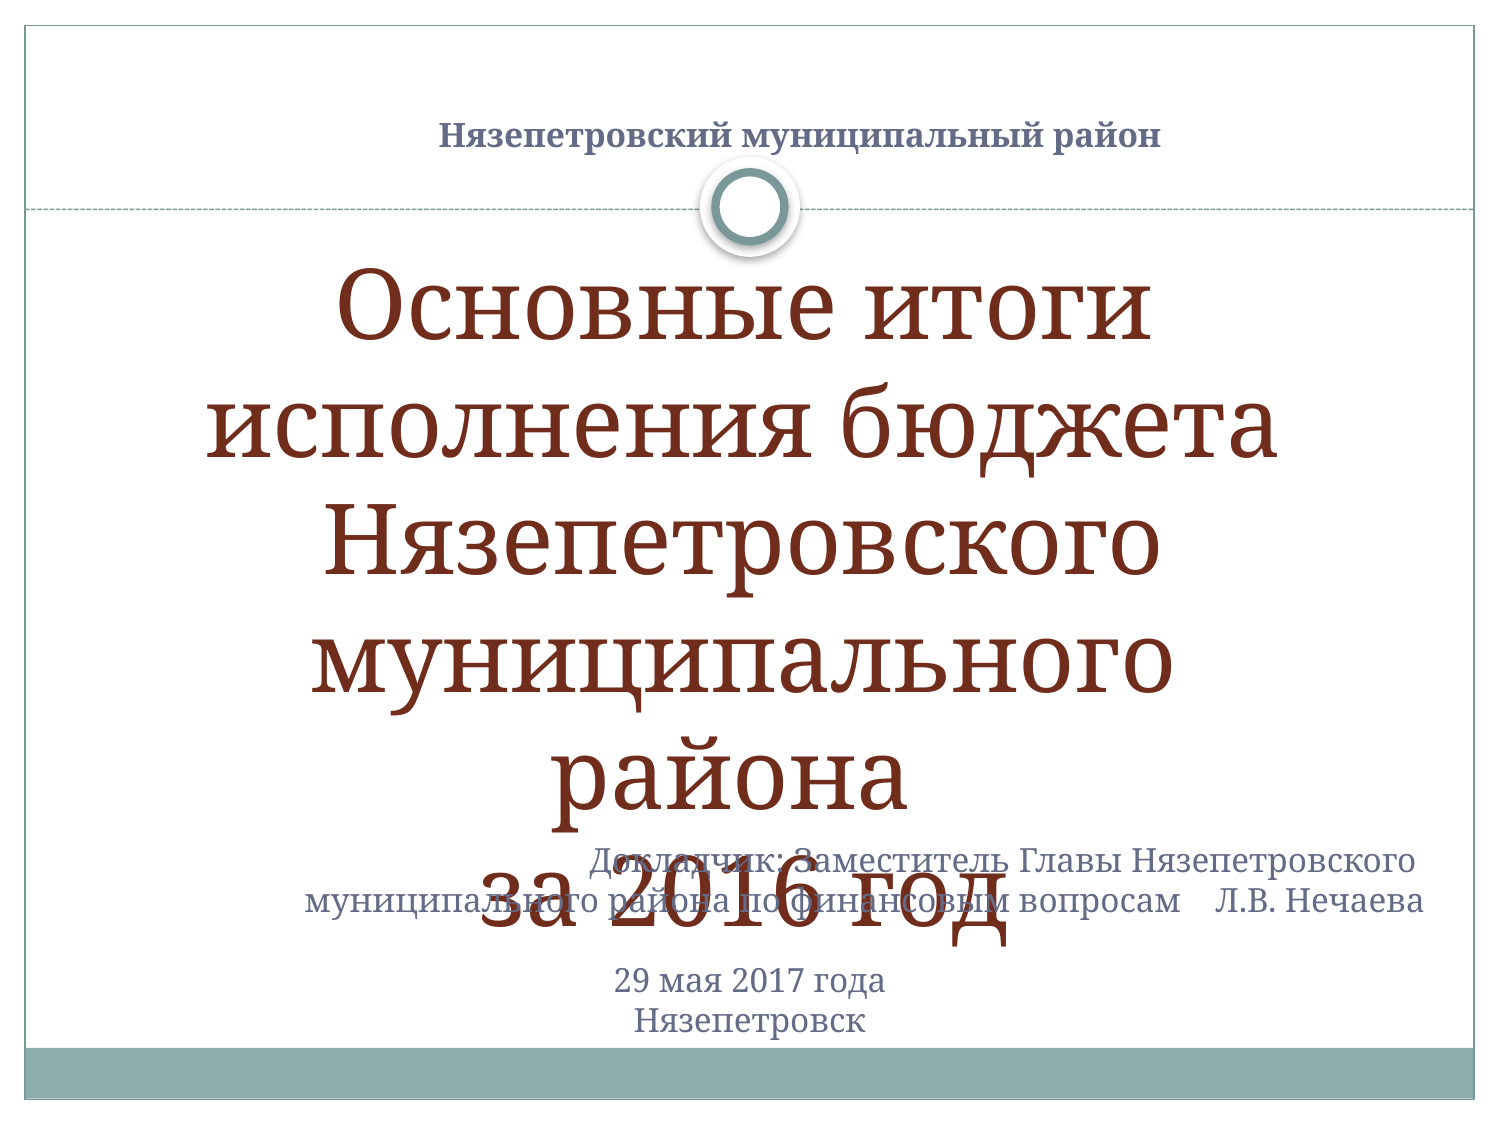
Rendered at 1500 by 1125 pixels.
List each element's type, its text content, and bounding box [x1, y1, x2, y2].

slide_number [712, 169, 788, 234]
text_box Докладчик: Заместитель Главы Нязепетровского муниципального района по финансовым вопросам Л.В. Нечаева 29 мая 2017 года Нязепетровск [58, 831, 1442, 1047]
text_box Основные итоги исполнения бюджета Нязепетровского муниципального района за 2016 год [105, 234, 1383, 831]
title Нязепетровский муниципальный район [75, 93, 1425, 164]
